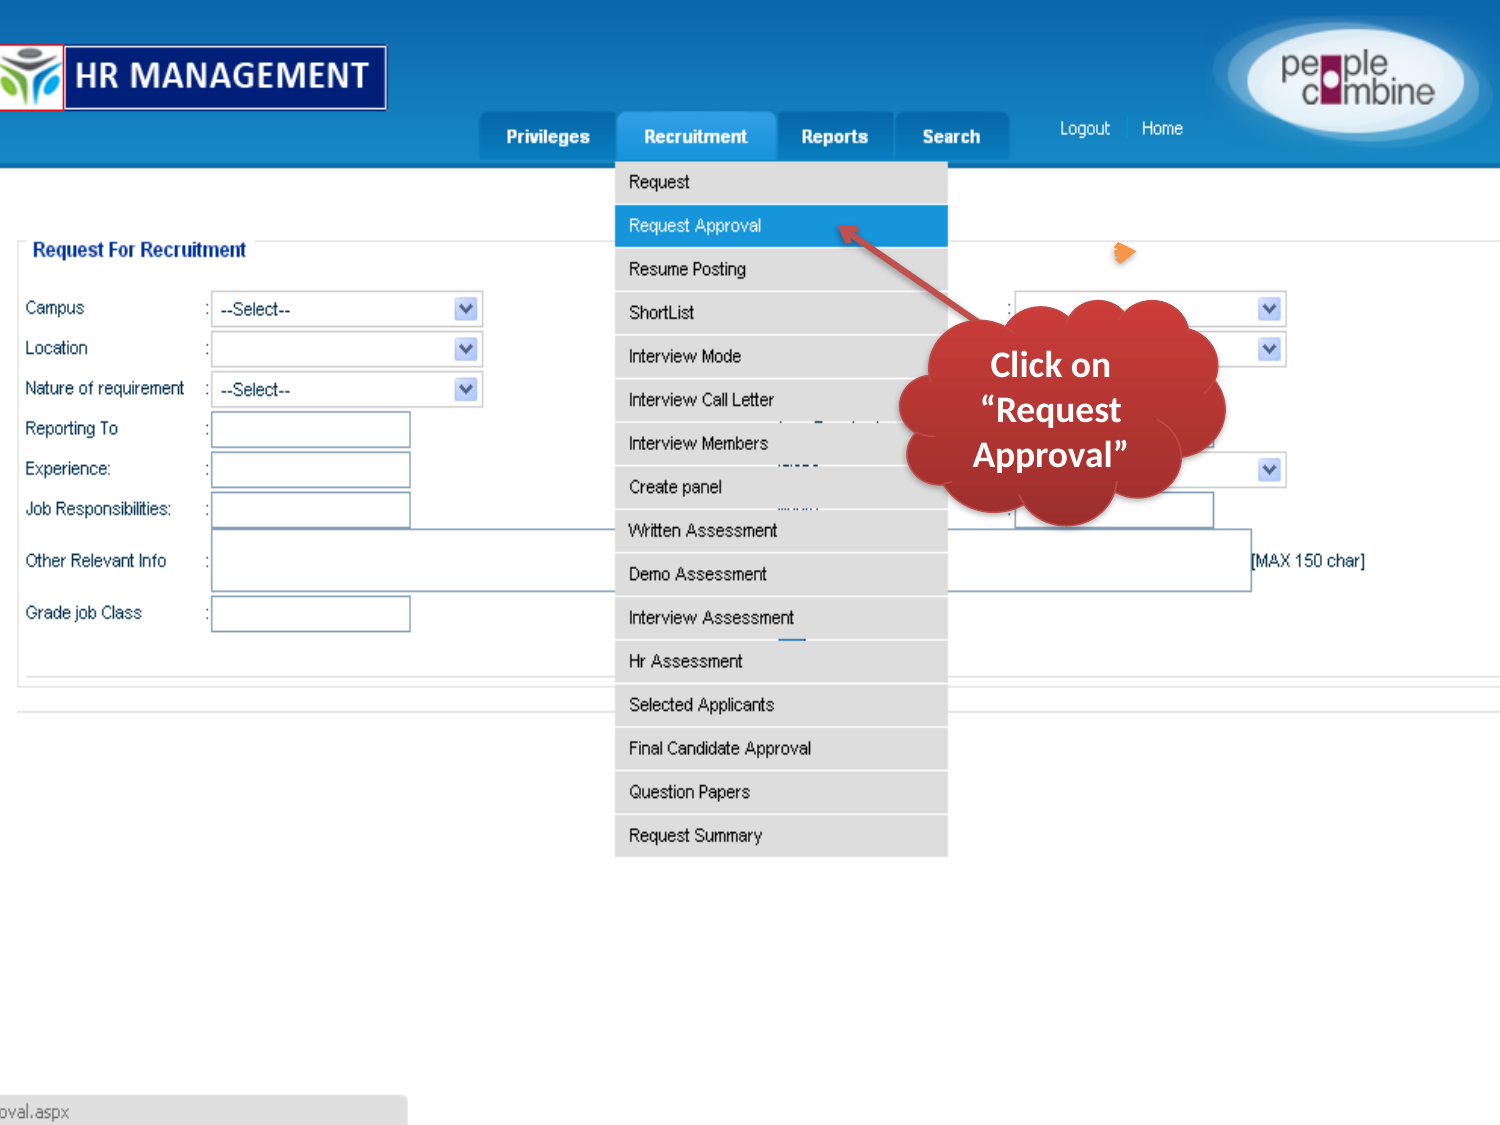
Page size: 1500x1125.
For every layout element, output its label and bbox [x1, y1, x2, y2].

picture [0, 0, 1500, 1125]
text_box [837, 224, 1226, 526]
